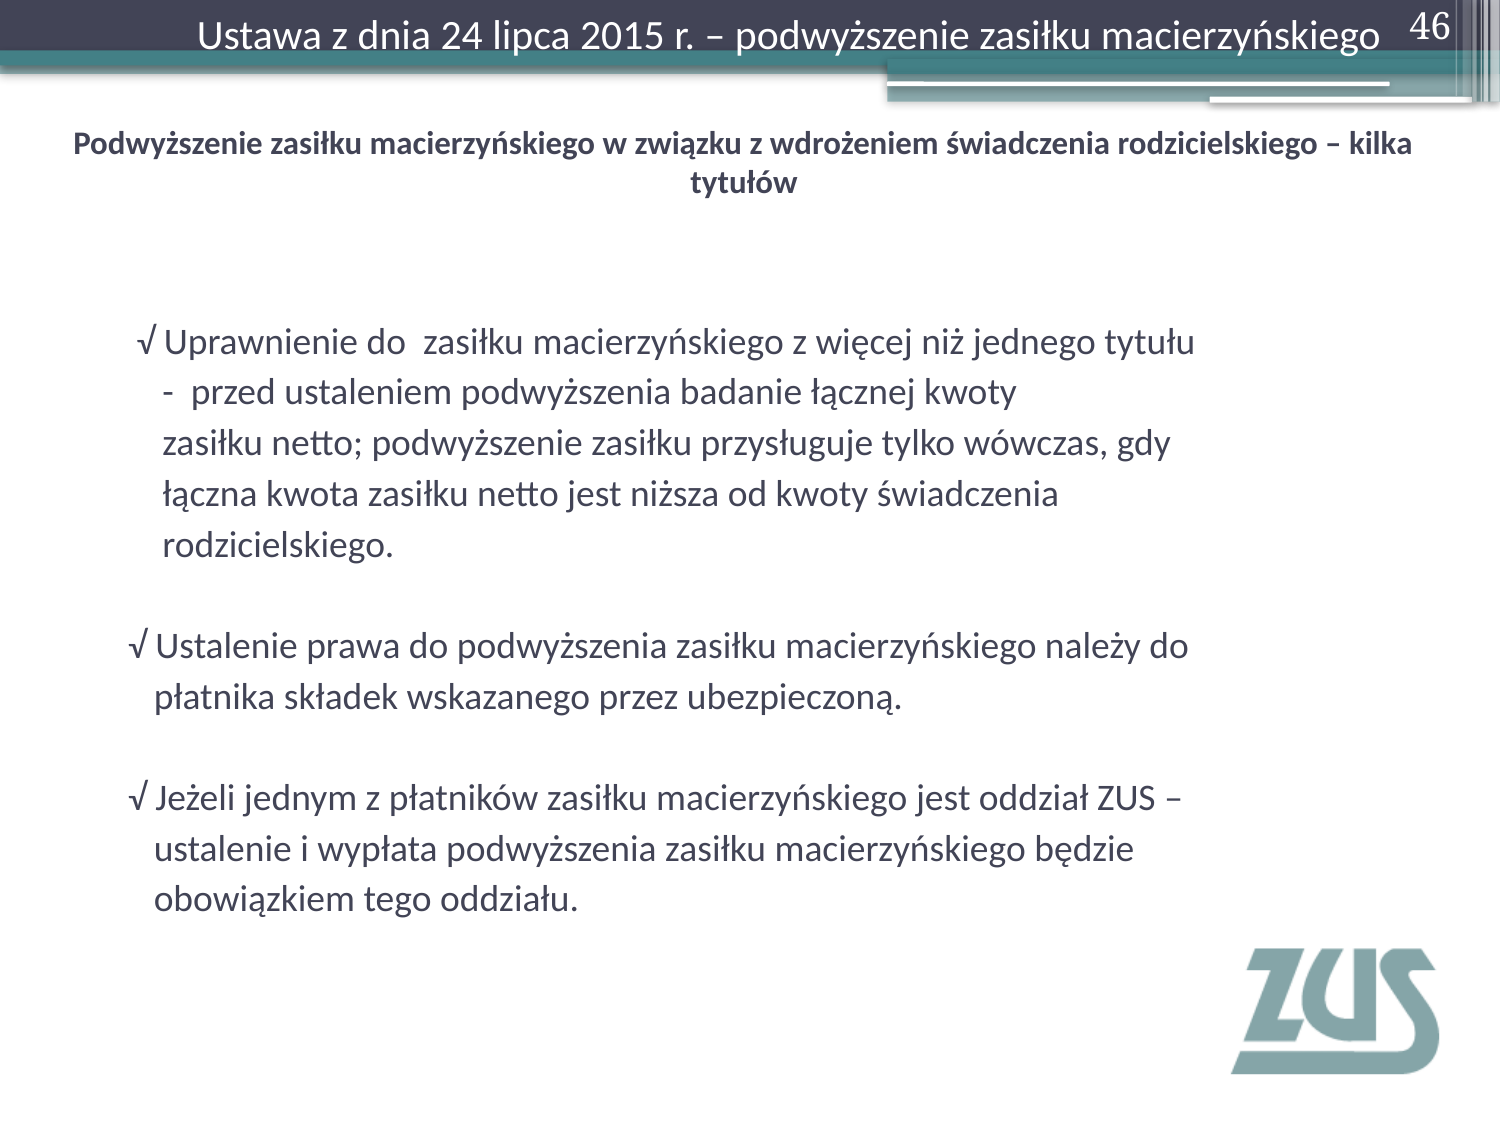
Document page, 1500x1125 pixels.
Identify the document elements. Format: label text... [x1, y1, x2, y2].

title Podwyższenie zasiłku macierzyńskiego w związku z wdrożeniem świadczenia rodzicielskiego – kilka tytułów [29, 113, 1459, 209]
text_box Ustawa z dnia 24 lipca 2015 r. – podwyższenie zasiłku macierzyńskiego [172, 0, 1397, 66]
text_box [194, 349, 226, 411]
list √ Uprawnienie do zasiłku macierzyńskiego z więcej niż jednego tytułu - przed ustaleniem podwyższenia badanie łącznej kwoty zasiłku netto; podwyższenie zasiłku przysługuje tylko wówczas, gdy łączna kwota zasiłku netto jest niższa od kwoty świadczenia rodzicielskiego. √ Ustalenie prawa do podwyższenia zasiłku macierzyńskiego należy do płatnika składek wskazanego przez ubezpieczoną. √ Jeżeli jednym z płatników zasiłku macierzyńskiego jest oddział ZUS – ustalenie i wypłata podwyższenia zasiłku macierzyńskiego będzie obowiązkiem tego oddziału. [70, 208, 1421, 1036]
slide_number 46 [1397, 0, 1466, 61]
